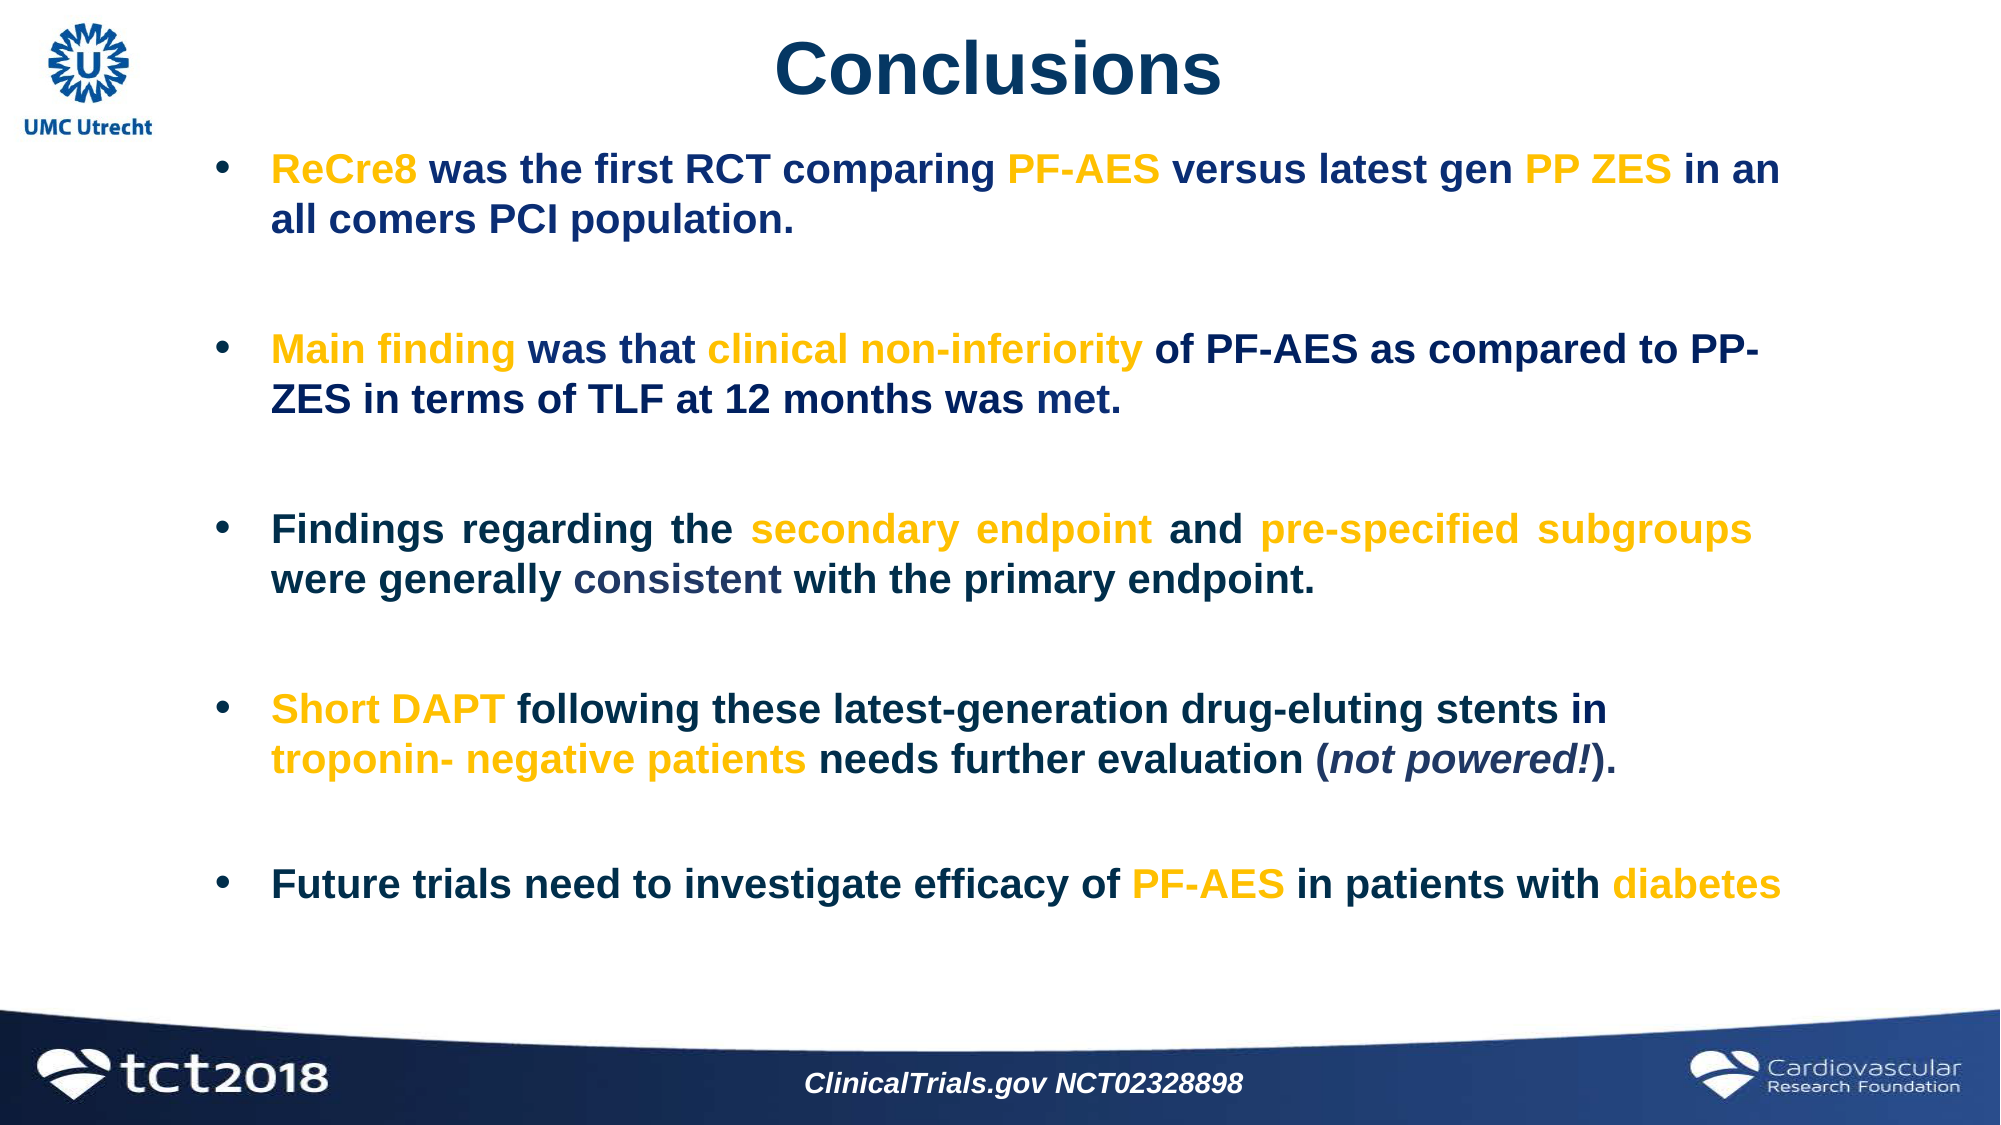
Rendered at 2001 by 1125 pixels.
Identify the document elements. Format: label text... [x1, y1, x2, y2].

footer ClinicalTrials.gov NCT02328898 [802, 1064, 1245, 1102]
picture [0, 0, 2000, 1125]
text_box [1, 2, 174, 154]
text_box Conclusions [772, 19, 1227, 110]
text_box ReCre8 was the first RCT comparing PF-AES versus latest gen PP ZES in an all comers PCI population. Main finding was that clinical non-inferiority of PF-AES as compared to PP-ZES in terms of TLF at 12 months was met. Findings regarding the secondary endpoint and pre-specified subgroups were generally consistent with the primary endpoint. Short DAPT following these latest-generation drug-eluting stents in troponin- negative patients needs further evaluation (not powered!). Future trials need to investigate efficacy of PF-AES in patients with diabetes [212, 141, 1866, 913]
